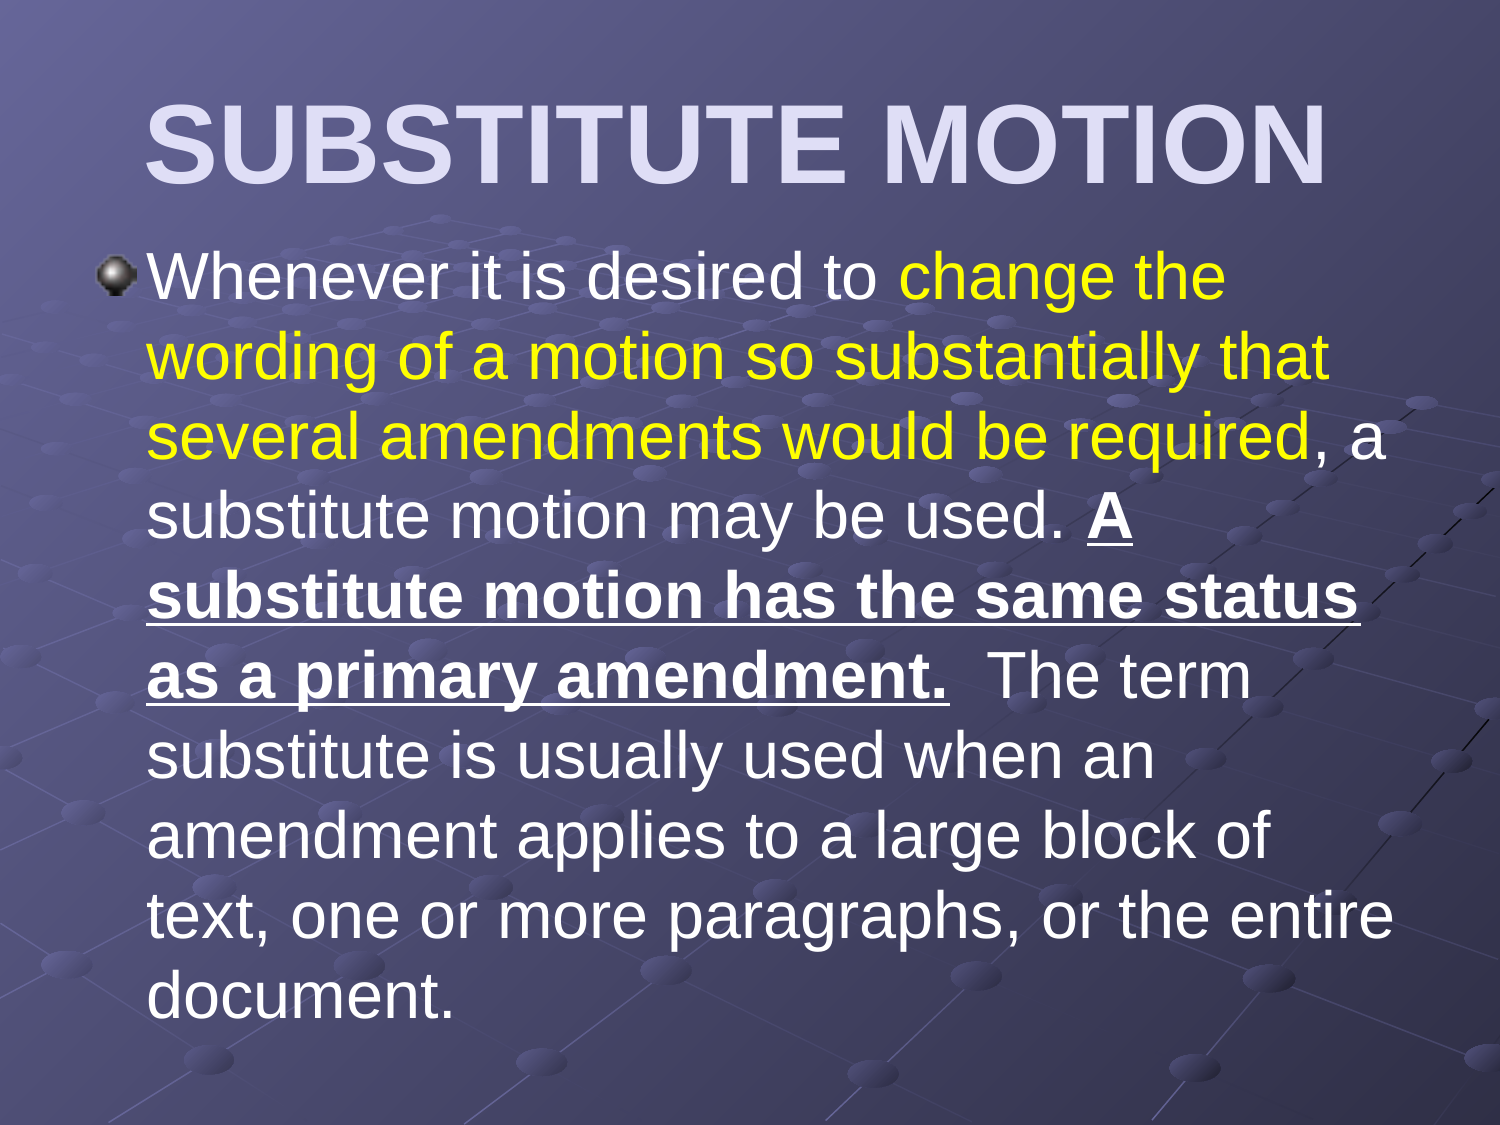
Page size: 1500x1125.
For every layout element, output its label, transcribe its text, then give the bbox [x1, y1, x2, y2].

title SUBSTITUTE MOTION [75, 45, 1425, 224]
picture [90, 249, 137, 296]
list Whenever it is desired to change the wording of a motion so substantially that several amendments would be required, a substitute motion may be used. A substitute motion has the same status as a primary amendment. The term substitute is usually used when an amendment applies to a large block of text, one or more paragraphs, or the entire document. [75, 224, 1425, 1063]
